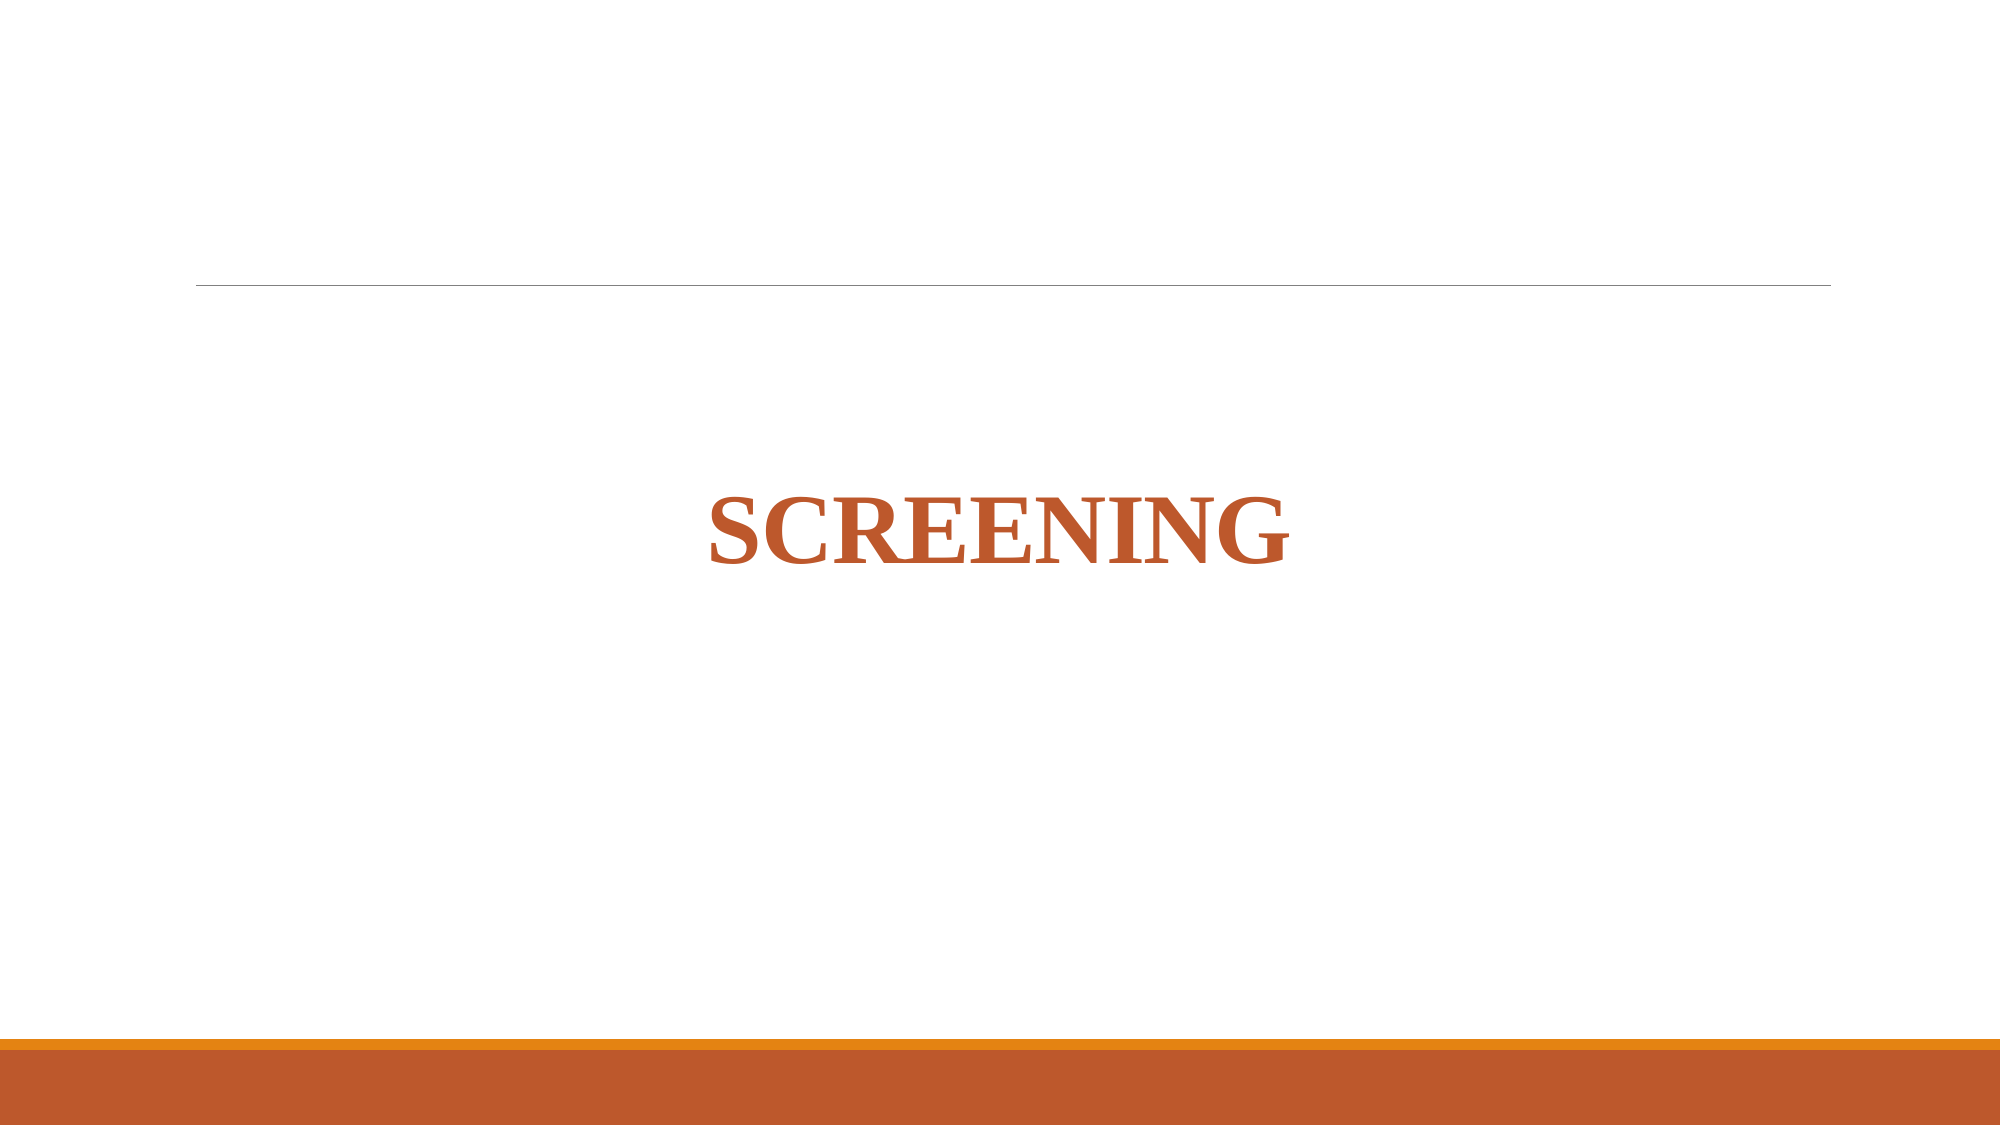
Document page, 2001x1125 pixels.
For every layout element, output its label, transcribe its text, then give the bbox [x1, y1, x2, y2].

title SCREENING [174, 353, 1825, 592]
